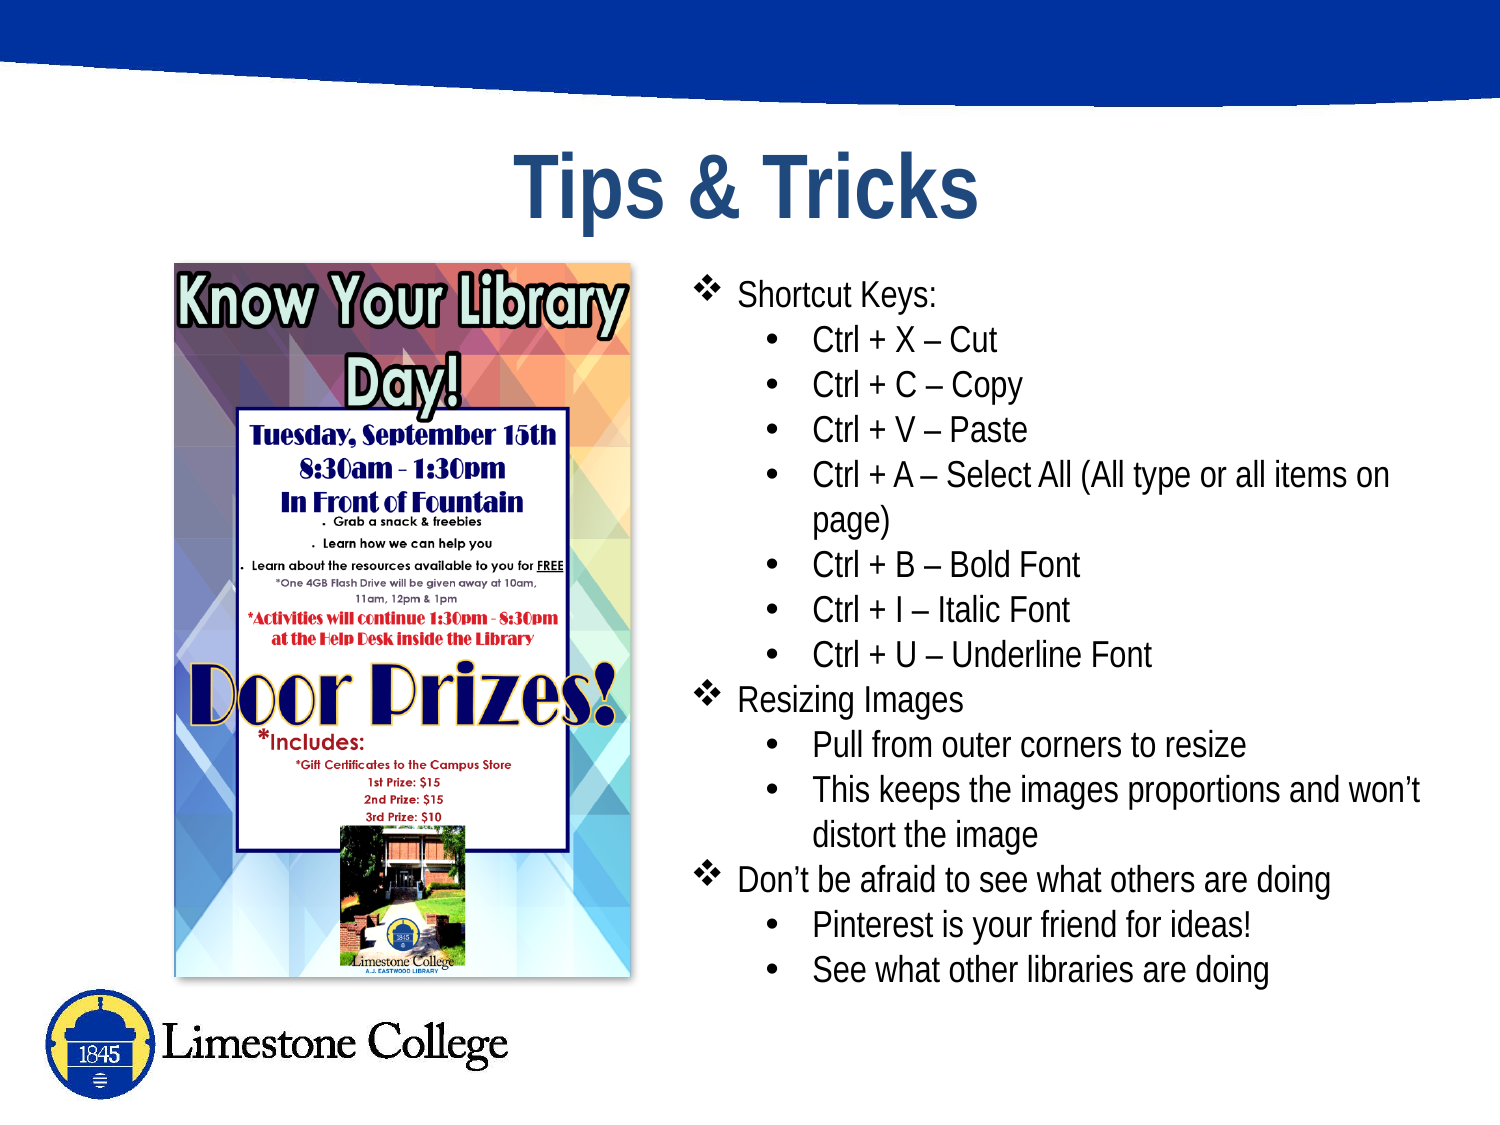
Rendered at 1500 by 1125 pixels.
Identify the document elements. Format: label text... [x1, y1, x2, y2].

text_box Shortcut Keys: Ctrl + X – Cut Ctrl + C – Copy Ctrl + V – Paste Ctrl + A – Select All (All type or all items on page) Ctrl + B – Bold Font Ctrl + I – Italic Font Ctrl + U – Underline Font Resizing Images Pull from outer corners to resize This keeps the images proportions and won’t distort the image Don’t be afraid to see what others are doing Pinterest is your friend for ideas! See what other libraries are doing [675, 263, 1464, 1043]
title Tips & Tricks [71, 119, 1422, 308]
picture [0, 0, 1500, 1125]
